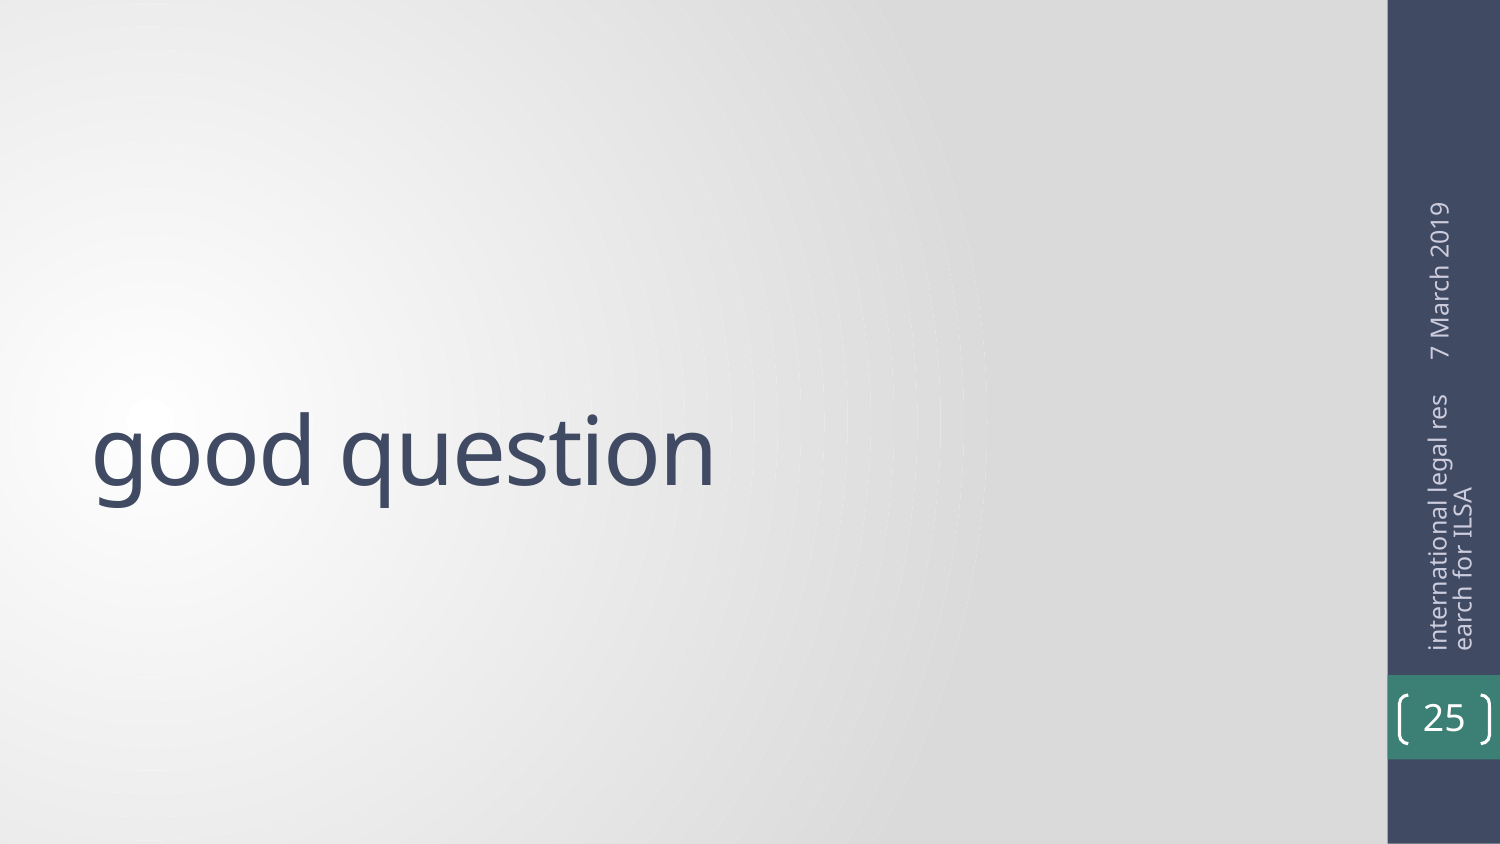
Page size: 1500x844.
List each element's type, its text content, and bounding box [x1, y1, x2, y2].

slide_number 25 [1397, 693, 1492, 746]
footer international legal research for ILSA [1408, 375, 1469, 667]
title good question [75, 246, 1325, 648]
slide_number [1408, 75, 1469, 375]
